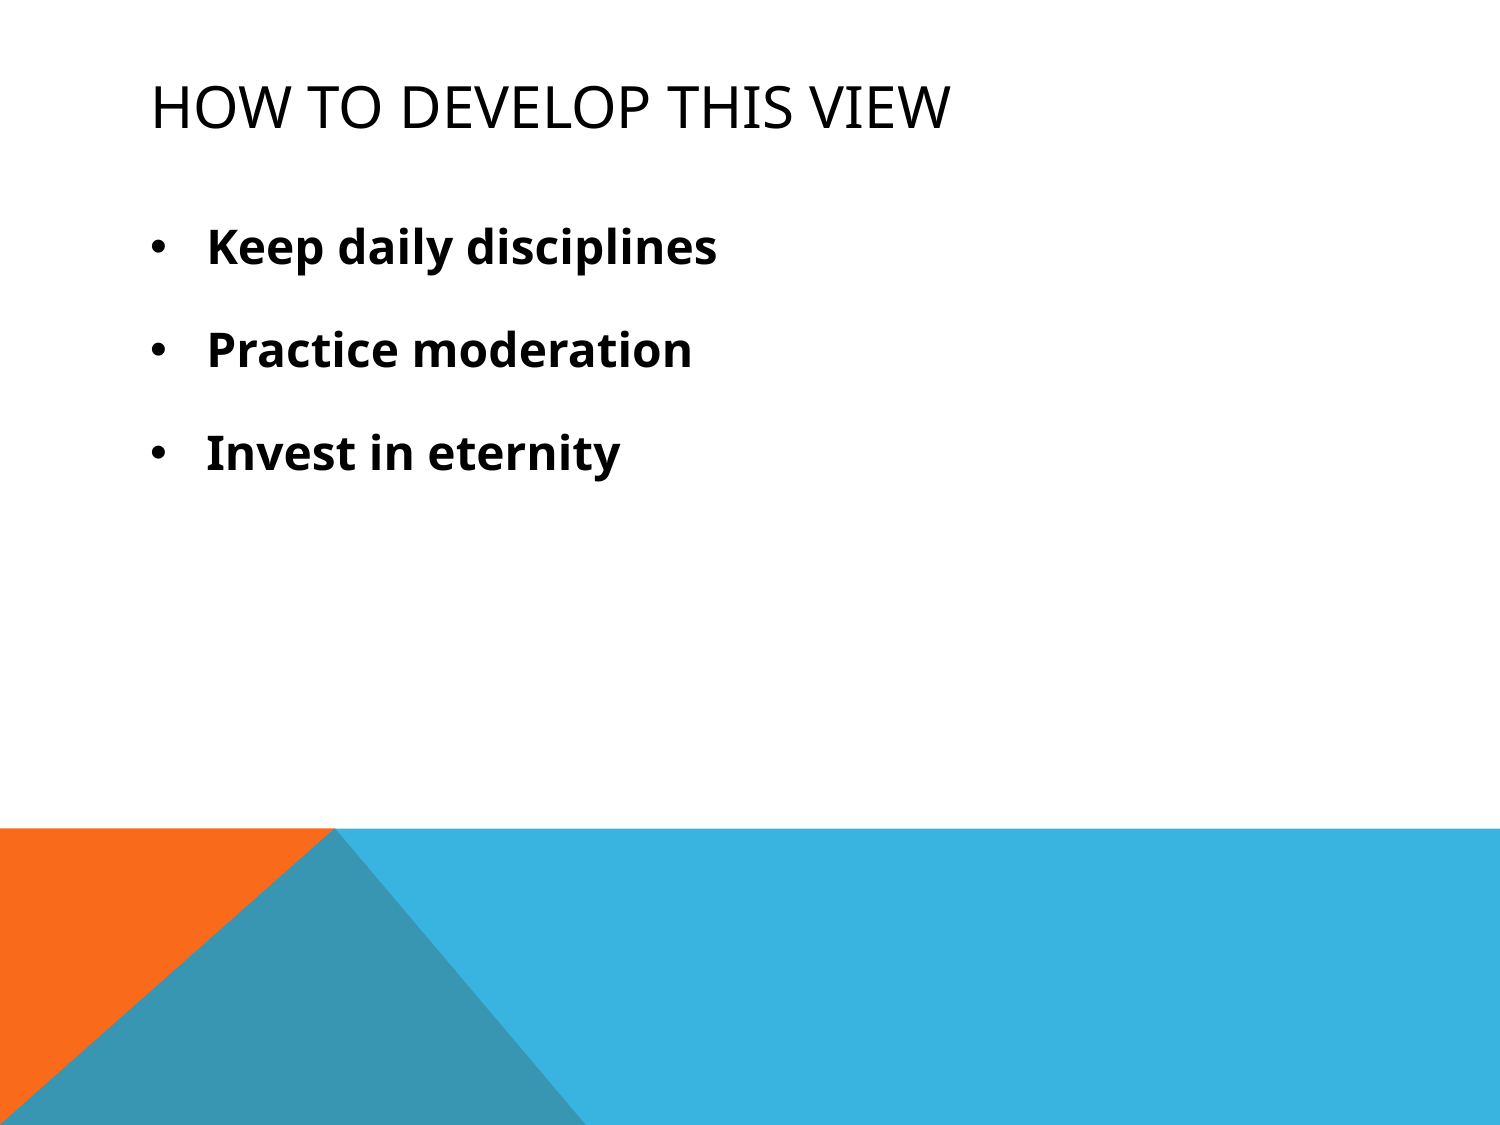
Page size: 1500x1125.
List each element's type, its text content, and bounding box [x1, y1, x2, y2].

title How to develop this view [135, 60, 1369, 150]
list Keep daily disciplines Practice moderation Invest in eternity [135, 180, 1369, 788]
